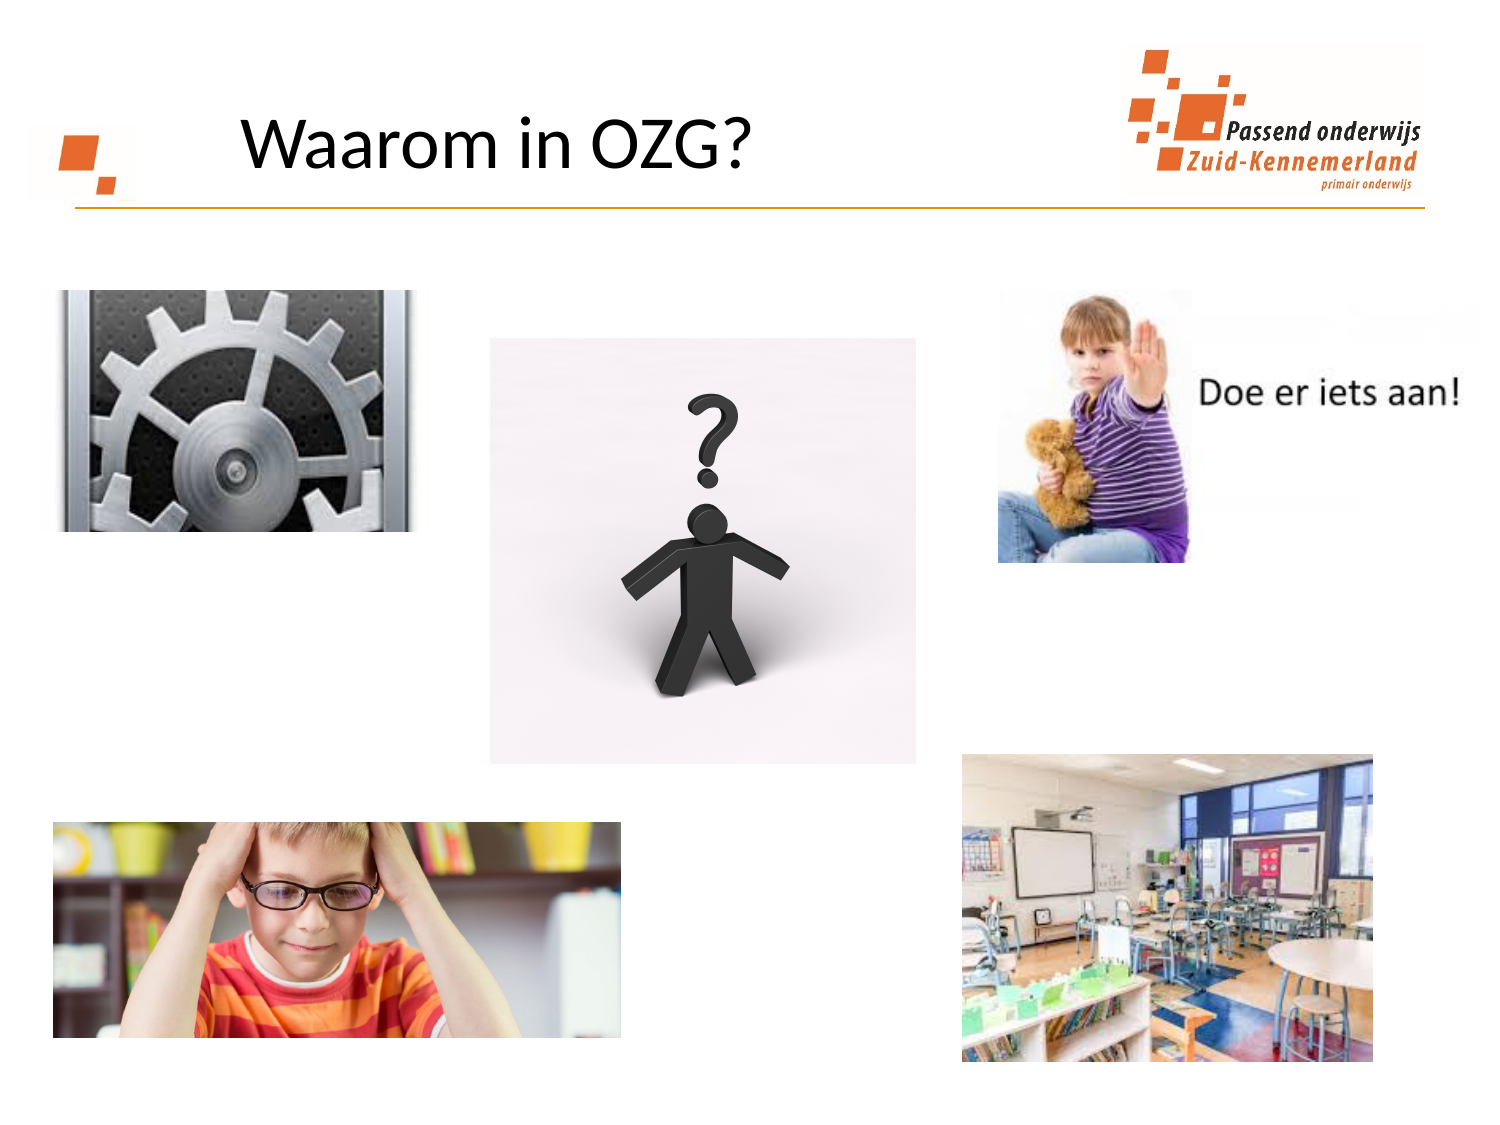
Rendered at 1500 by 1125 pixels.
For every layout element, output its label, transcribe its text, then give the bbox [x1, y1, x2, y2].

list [41, 290, 433, 532]
title Waarom in OZG? [75, 45, 1425, 233]
picture [997, 290, 1482, 563]
picture [962, 753, 1373, 1062]
picture [489, 337, 916, 764]
picture [27, 125, 75, 201]
picture [52, 822, 621, 1039]
